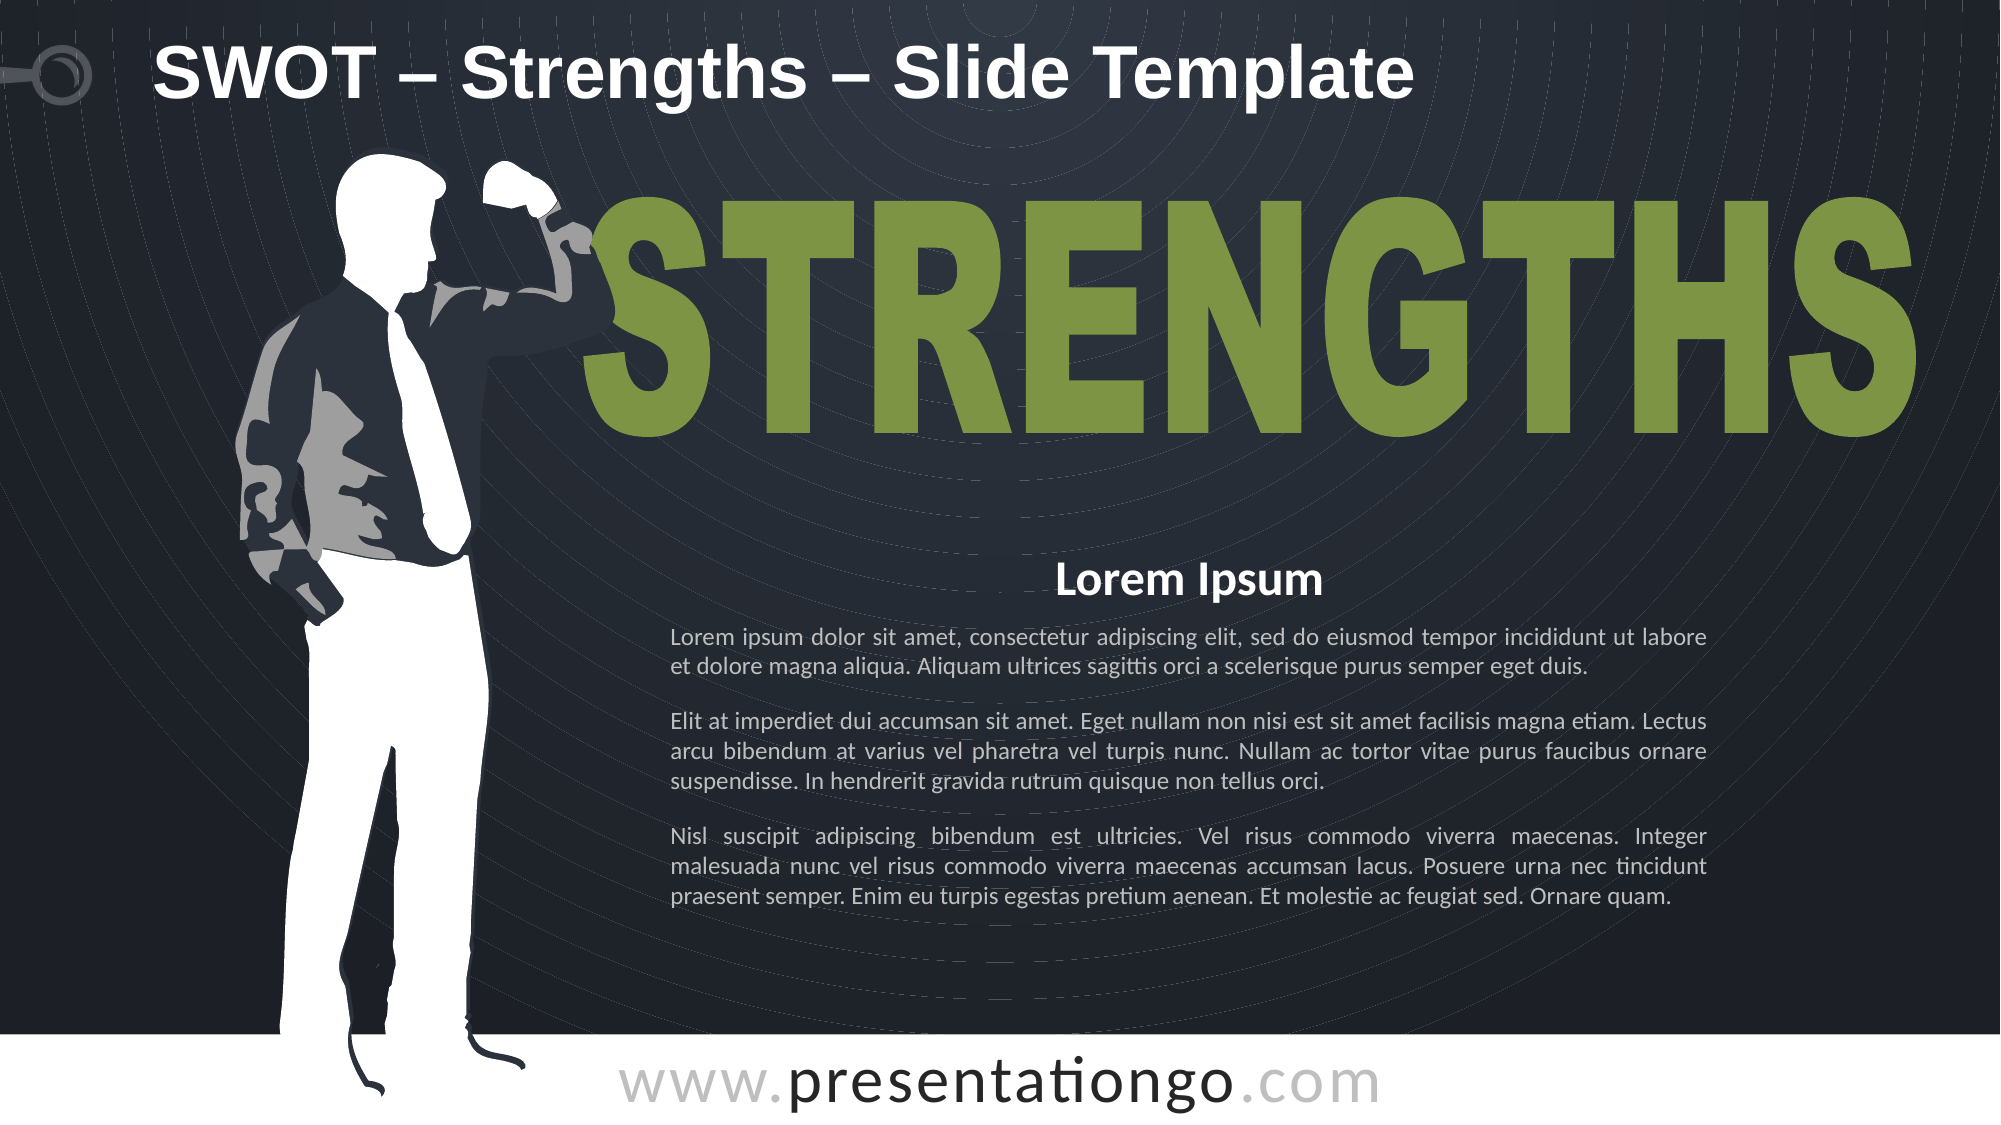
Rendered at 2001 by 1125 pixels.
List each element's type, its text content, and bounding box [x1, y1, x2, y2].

text_box [1323, 195, 1469, 438]
text_box [1633, 200, 1769, 434]
text_box [1788, 195, 1918, 438]
title SWOT – Strengths – Slide Template [137, 26, 2000, 148]
text_box [1482, 200, 1615, 434]
text_box [616, 195, 712, 438]
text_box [670, 537, 1710, 921]
text_box [1166, 199, 1303, 434]
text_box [235, 147, 616, 1106]
text_box [873, 199, 1014, 434]
text_box [1025, 200, 1145, 434]
text_box [722, 200, 855, 434]
